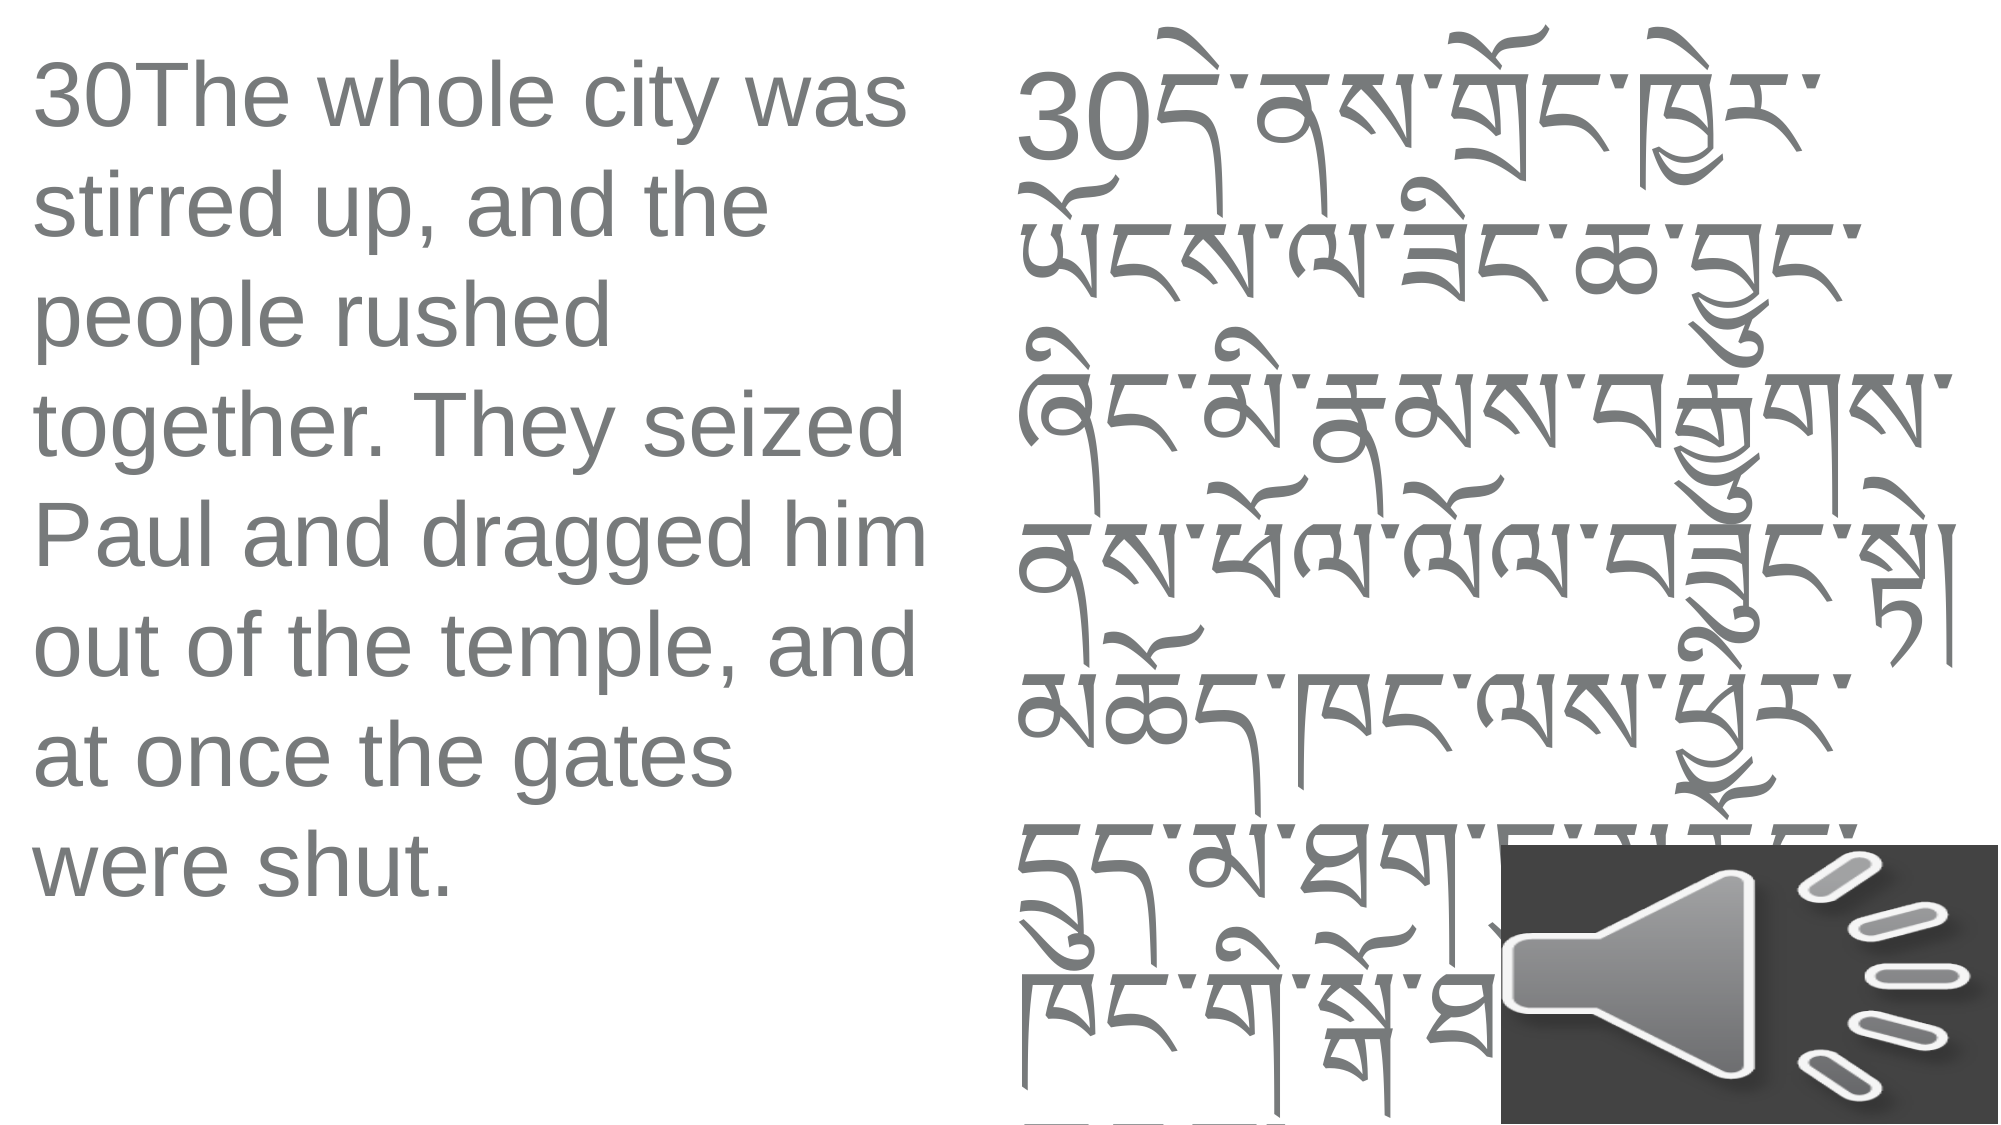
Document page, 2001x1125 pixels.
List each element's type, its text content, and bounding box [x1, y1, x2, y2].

picture [1500, 843, 2000, 1125]
text_box 30དེ་ནས་གྲོང་ཁྱེར་ཡོངས་ལ་ཟིང་ཆ་བྱུང་ཞིང་མི་རྣམས་བརྒྱུགས་ནས་ཕོལ་ལོལ་བཟུང་སྟེ། མཆོད་ཁང་ལས་ཕྱིར་དྲུད་མ་ཐག་ཏུ་མཆོད་ཁང་གི་སྒོ་ཐམས་ཅད་བརྒྱབ། [999, 27, 2000, 1104]
text_box 30The whole city was stirred up, and the people rushed together. They seized Paul and dragged him out of the temple, and at once the gates were shut. [18, 27, 973, 1104]
